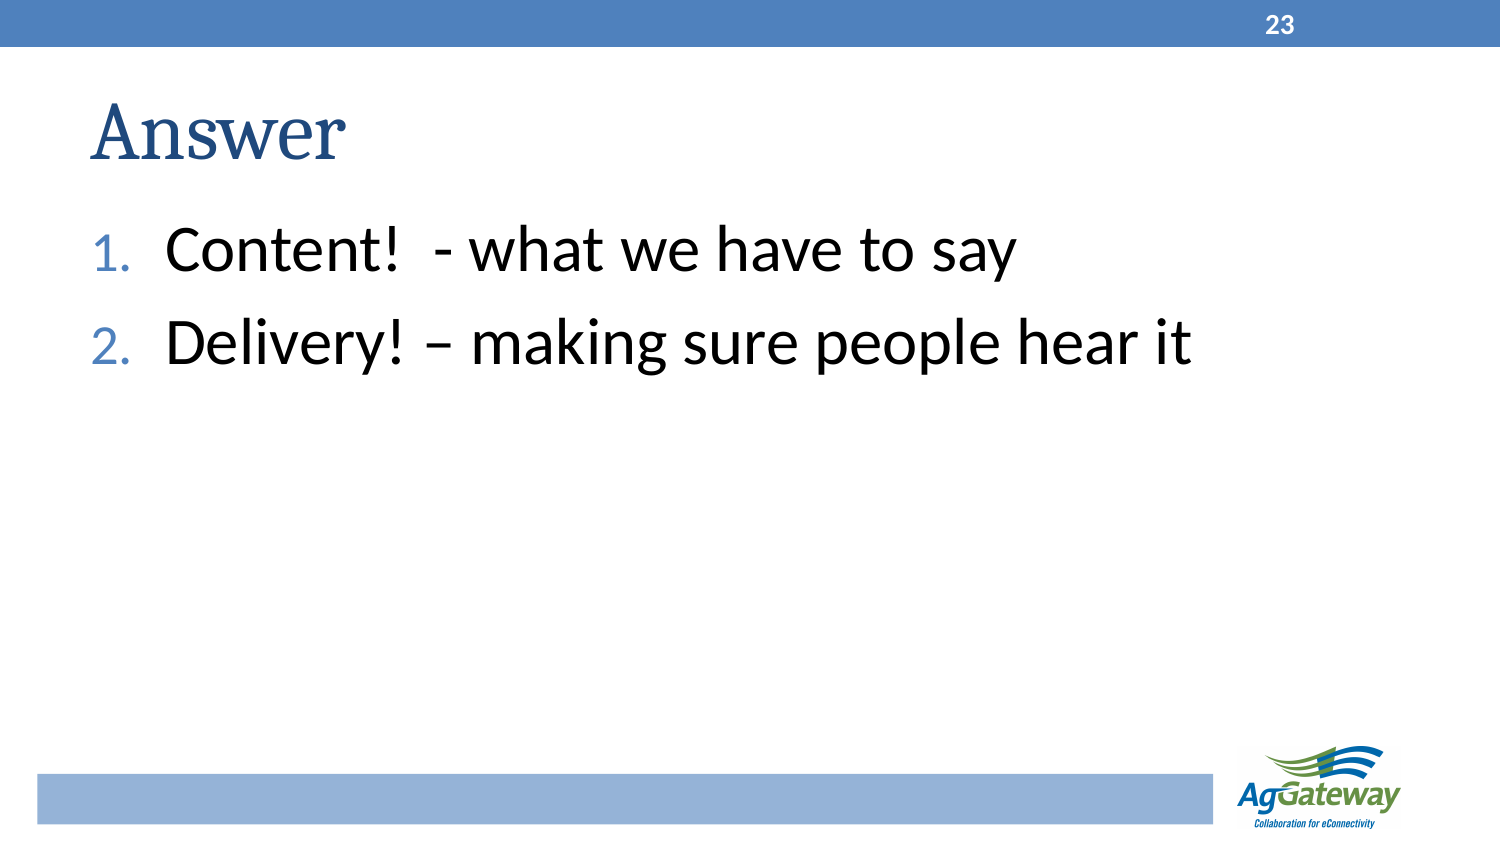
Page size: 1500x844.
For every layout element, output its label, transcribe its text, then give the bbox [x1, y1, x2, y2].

title Answer [75, 65, 1425, 188]
picture [1237, 797, 1401, 829]
slide_number 23 [1250, 2, 1425, 43]
list Content! - what we have to say Delivery! – making sure people hear it [75, 196, 1425, 797]
